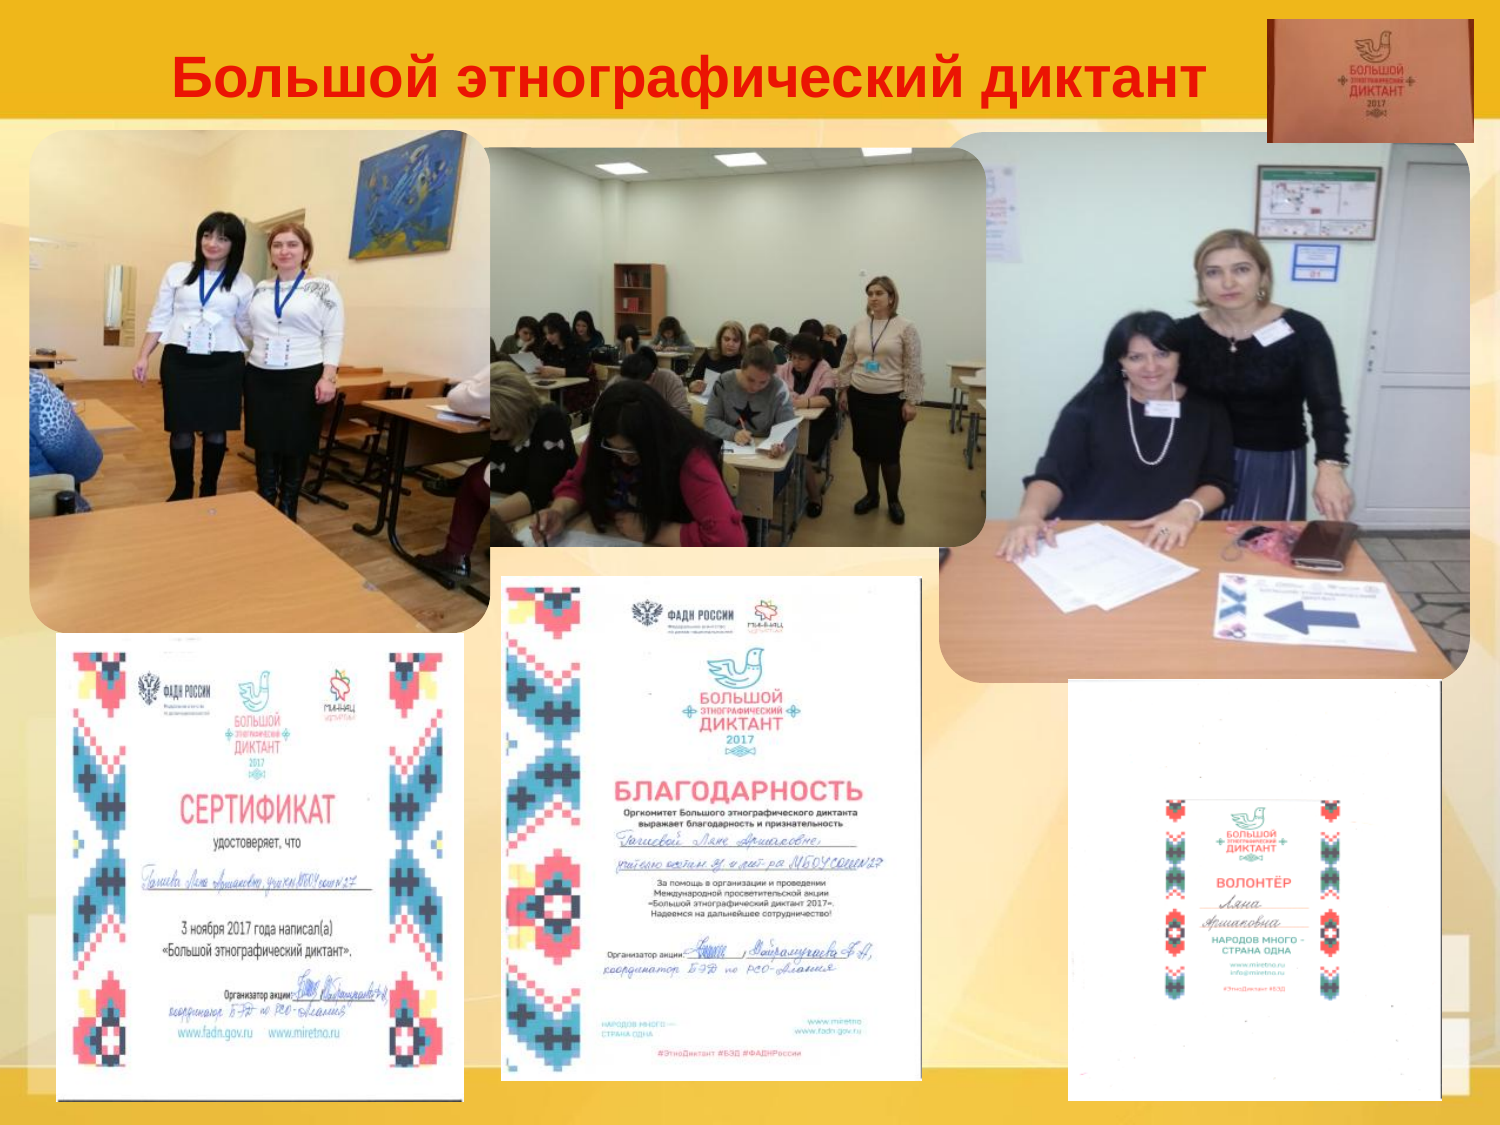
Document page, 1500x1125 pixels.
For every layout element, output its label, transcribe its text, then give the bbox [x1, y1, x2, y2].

picture [0, 0, 1500, 1125]
title Большой этнографический диктант [98, 9, 1282, 140]
